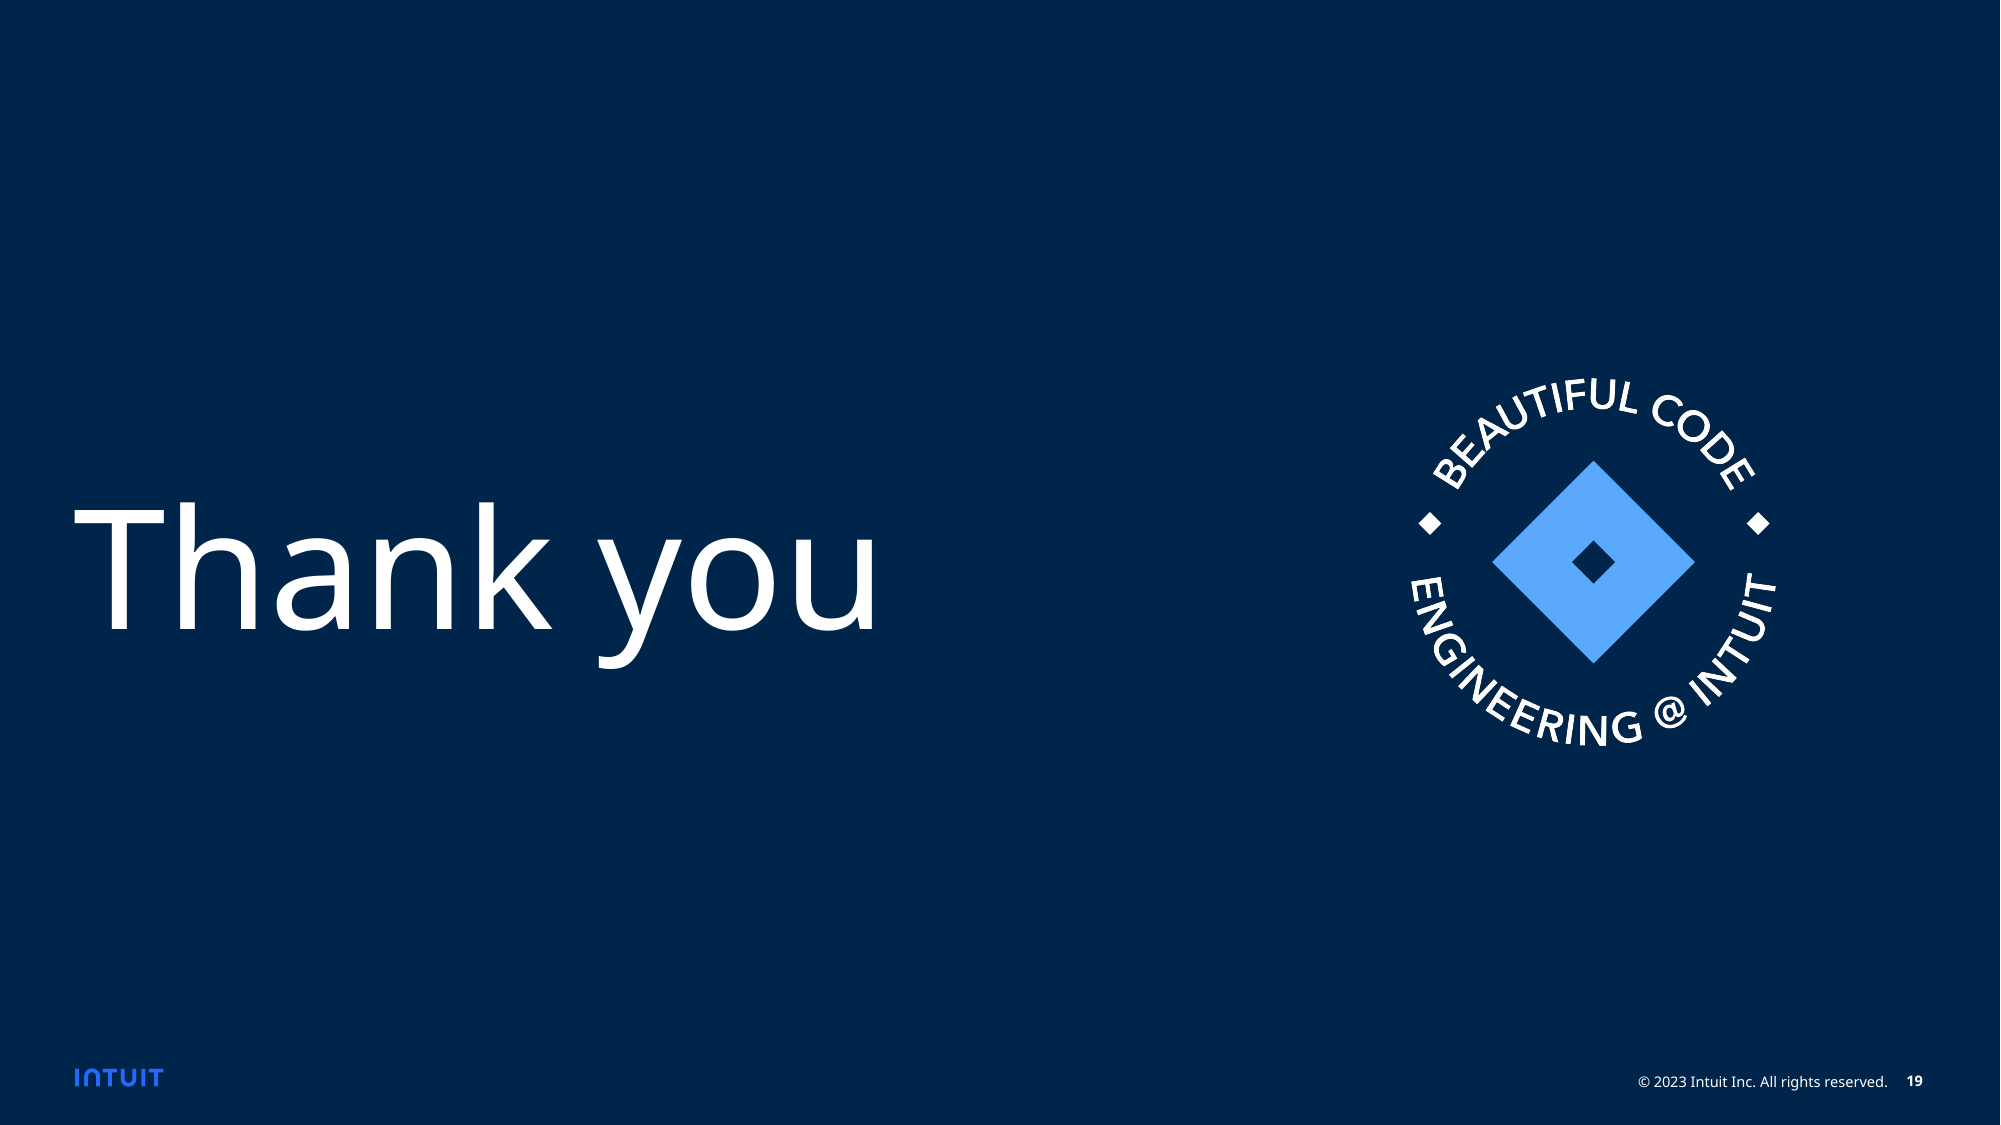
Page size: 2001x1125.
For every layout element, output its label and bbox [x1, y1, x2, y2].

picture [70, 1065, 166, 1090]
picture [1411, 378, 1776, 746]
